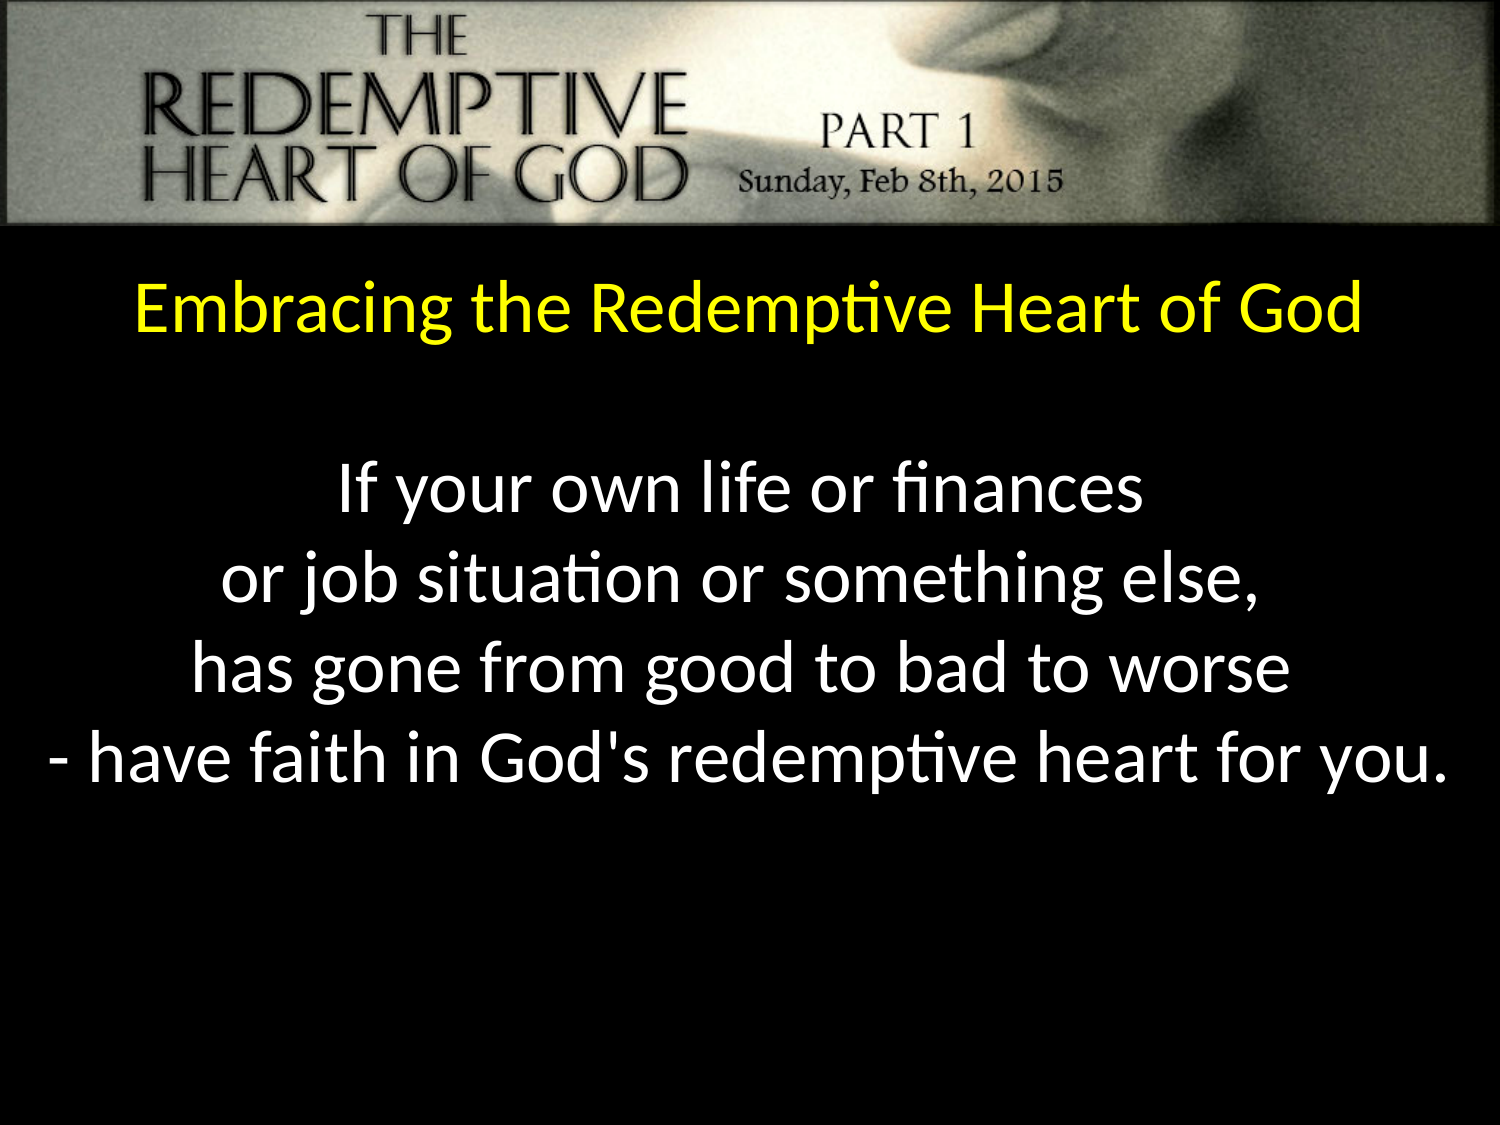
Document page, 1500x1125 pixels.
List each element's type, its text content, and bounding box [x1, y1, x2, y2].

text_box Embracing the Redemptive Heart of God If your own life or finances or job situation or something else, has gone from good to bad to worse - have faith in God's redemptive heart for you. [0, 249, 1500, 805]
picture [0, 0, 1500, 226]
